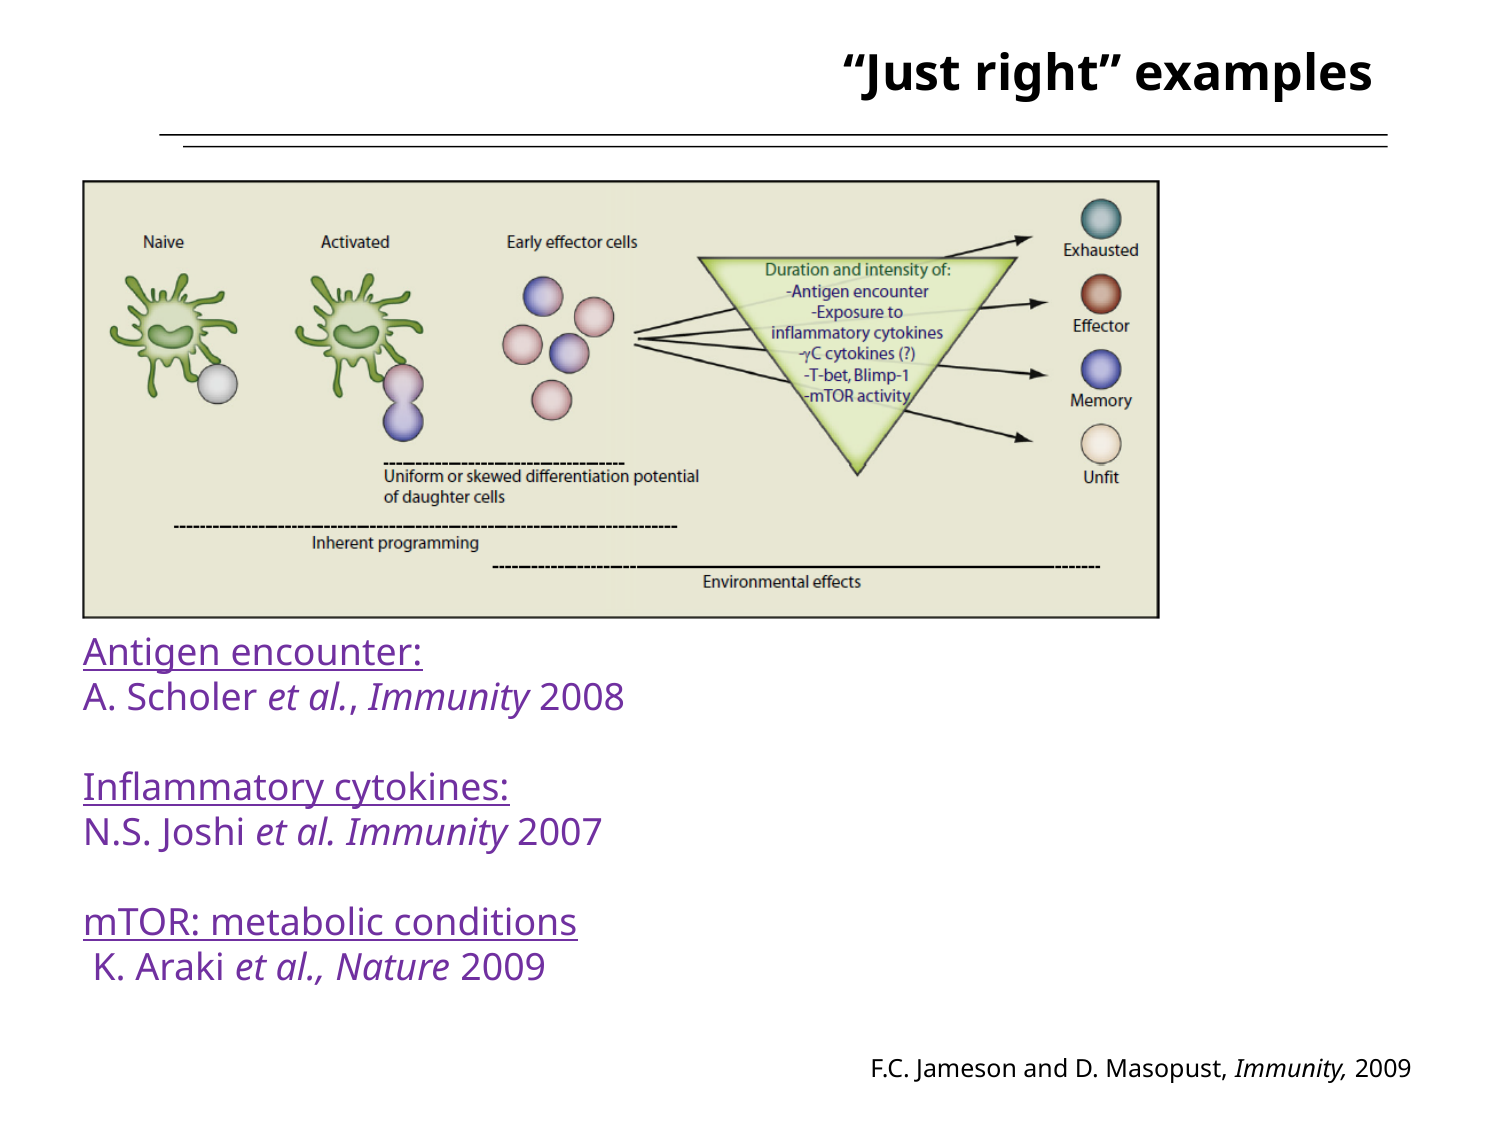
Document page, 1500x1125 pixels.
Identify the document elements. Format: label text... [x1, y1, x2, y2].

text_box Antigen encounter: A. Scholer et al., Immunity 2008 Inflammatory cytokines: N.S. Joshi et al. Immunity 2007 mTOR: metabolic conditions K. Araki et al., Nature 2009 [68, 620, 1414, 1041]
text_box “Just right” examples [59, 33, 1388, 109]
text_box F.C. Jameson and D. Masopust, Immunity, 2009 [740, 1045, 1427, 1090]
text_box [159, 134, 1389, 147]
picture [78, 178, 1162, 622]
